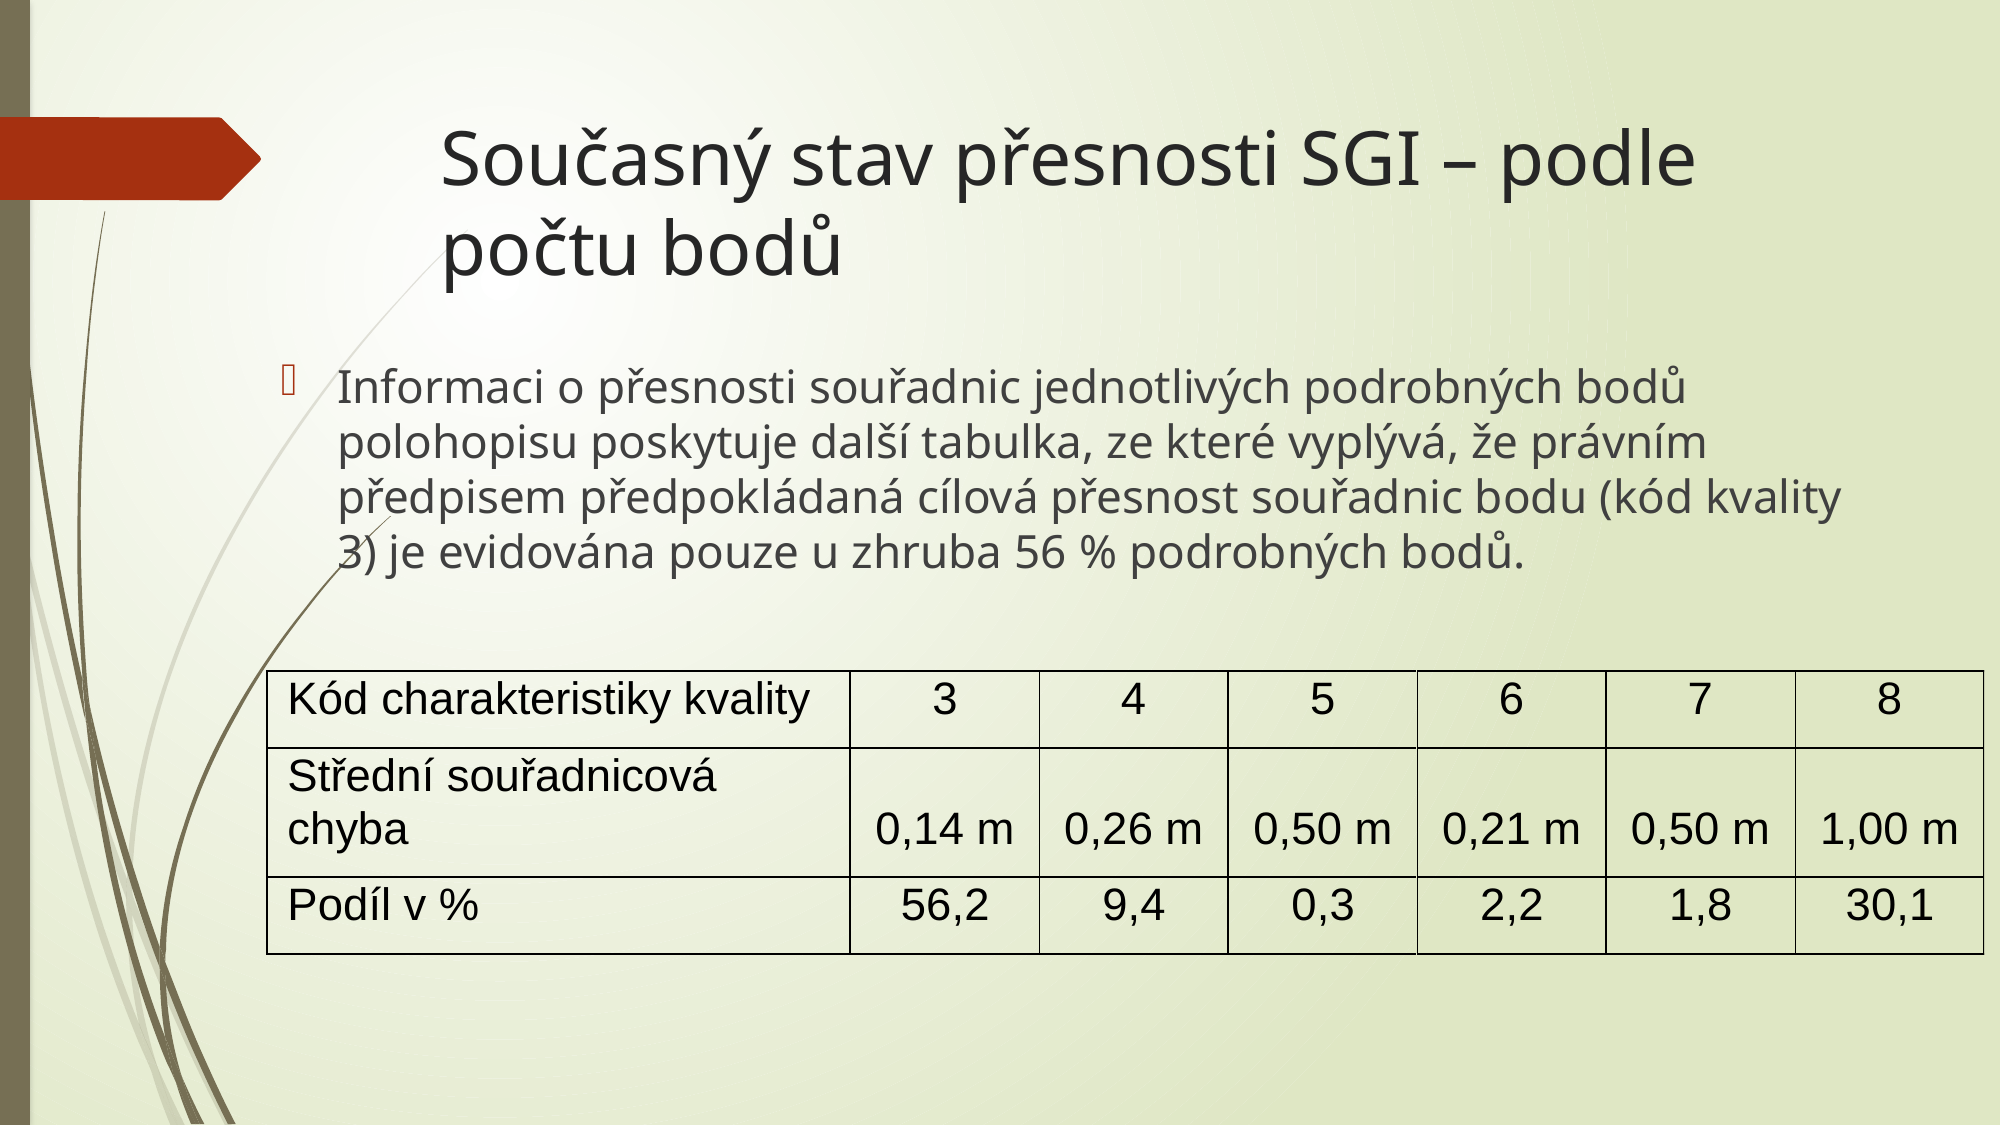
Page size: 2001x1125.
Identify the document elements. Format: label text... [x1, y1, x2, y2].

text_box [265, 669, 1985, 1052]
list Informaci o přesnosti souřadnic jednotlivých podrobných bodů polohopisu poskytuje další tabulka, ze které vyplývá, že právním předpisem předpokládaná cílová přesnost souřadnic bodu (kód kvality 3) je evidována pouze u zhruba 56 % podrobných bodů. [265, 350, 1888, 669]
title Současný stav přesnosti SGI – podle počtu bodů [425, 102, 1888, 313]
